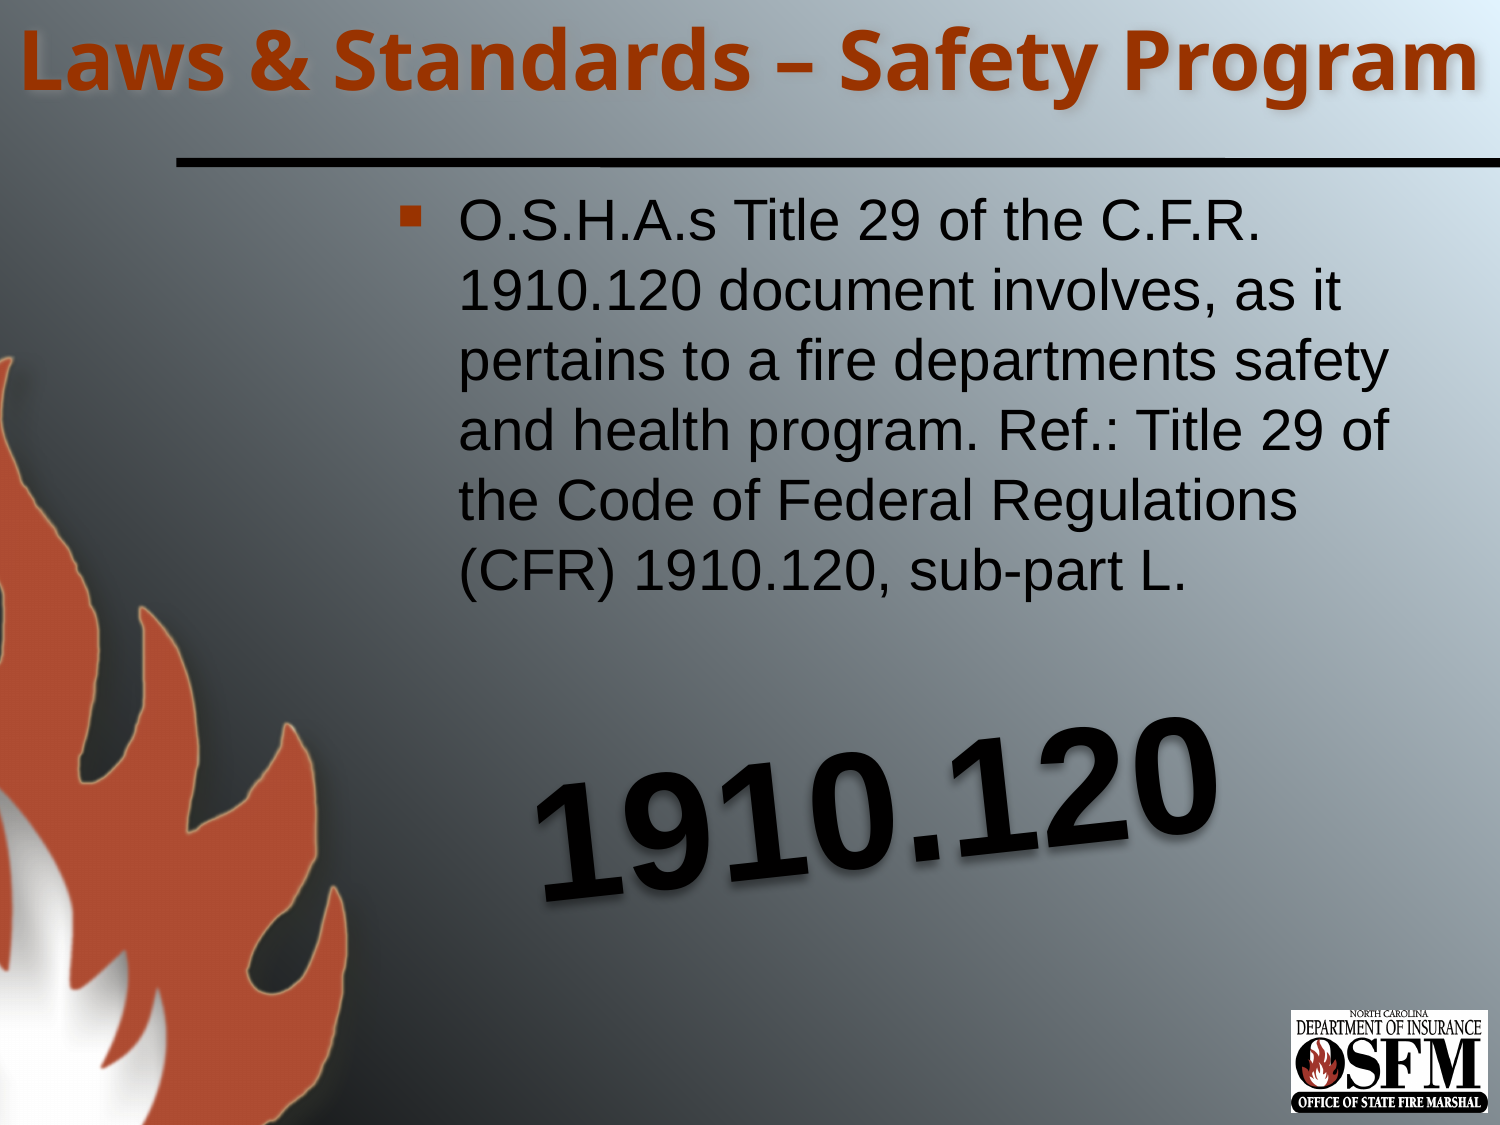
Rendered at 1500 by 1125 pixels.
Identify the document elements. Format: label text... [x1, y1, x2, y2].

text_box 1910.120 [503, 649, 1275, 946]
picture [1291, 1010, 1488, 1113]
title Laws & Standards – Safety Program [0, 0, 1500, 117]
picture [0, 262, 350, 1125]
list O.S.H.A.s Title 29 of the C.F.R. 1910.120 document involves, as it pertains to a fire departments safety and health program. Ref.: Title 29 of the Code of Federal Regulations (CFR) 1910.120, sub-part L. [387, 174, 1450, 963]
